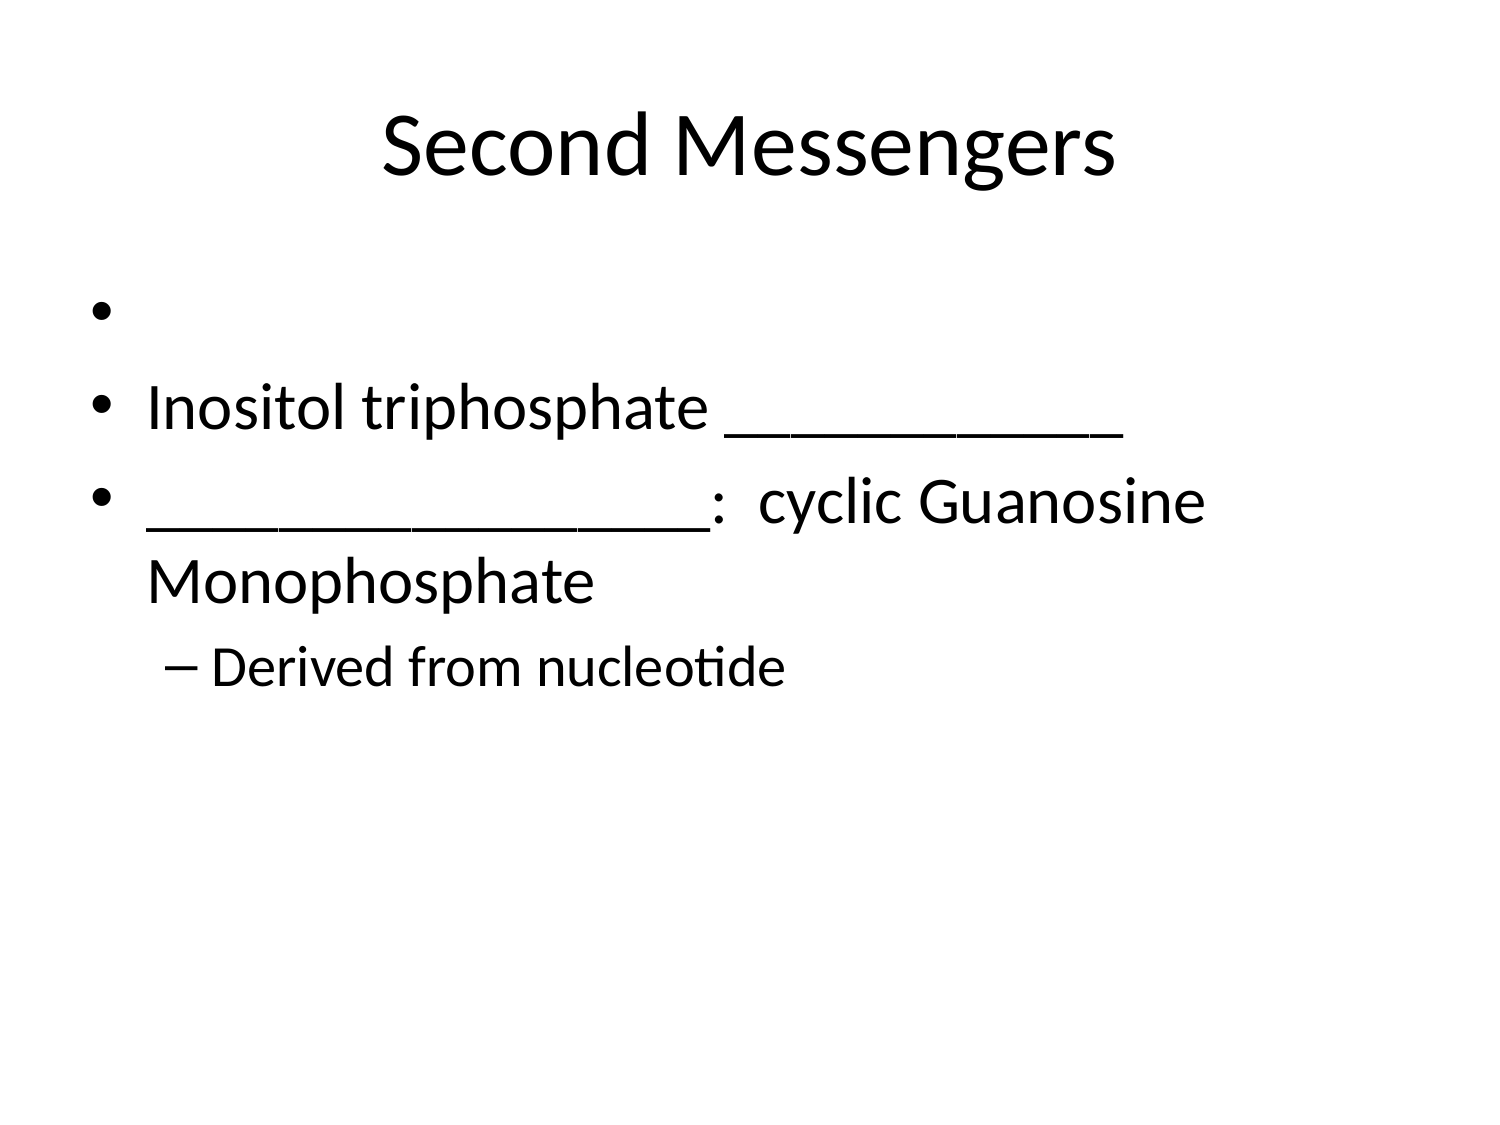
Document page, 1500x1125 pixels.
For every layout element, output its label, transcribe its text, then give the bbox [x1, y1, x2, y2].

title Second Messengers [75, 45, 1425, 233]
list Inositol triphosphate ____________ _________________: cyclic Guanosine Monophosphate Derived from nucleotide [75, 262, 1425, 1005]
